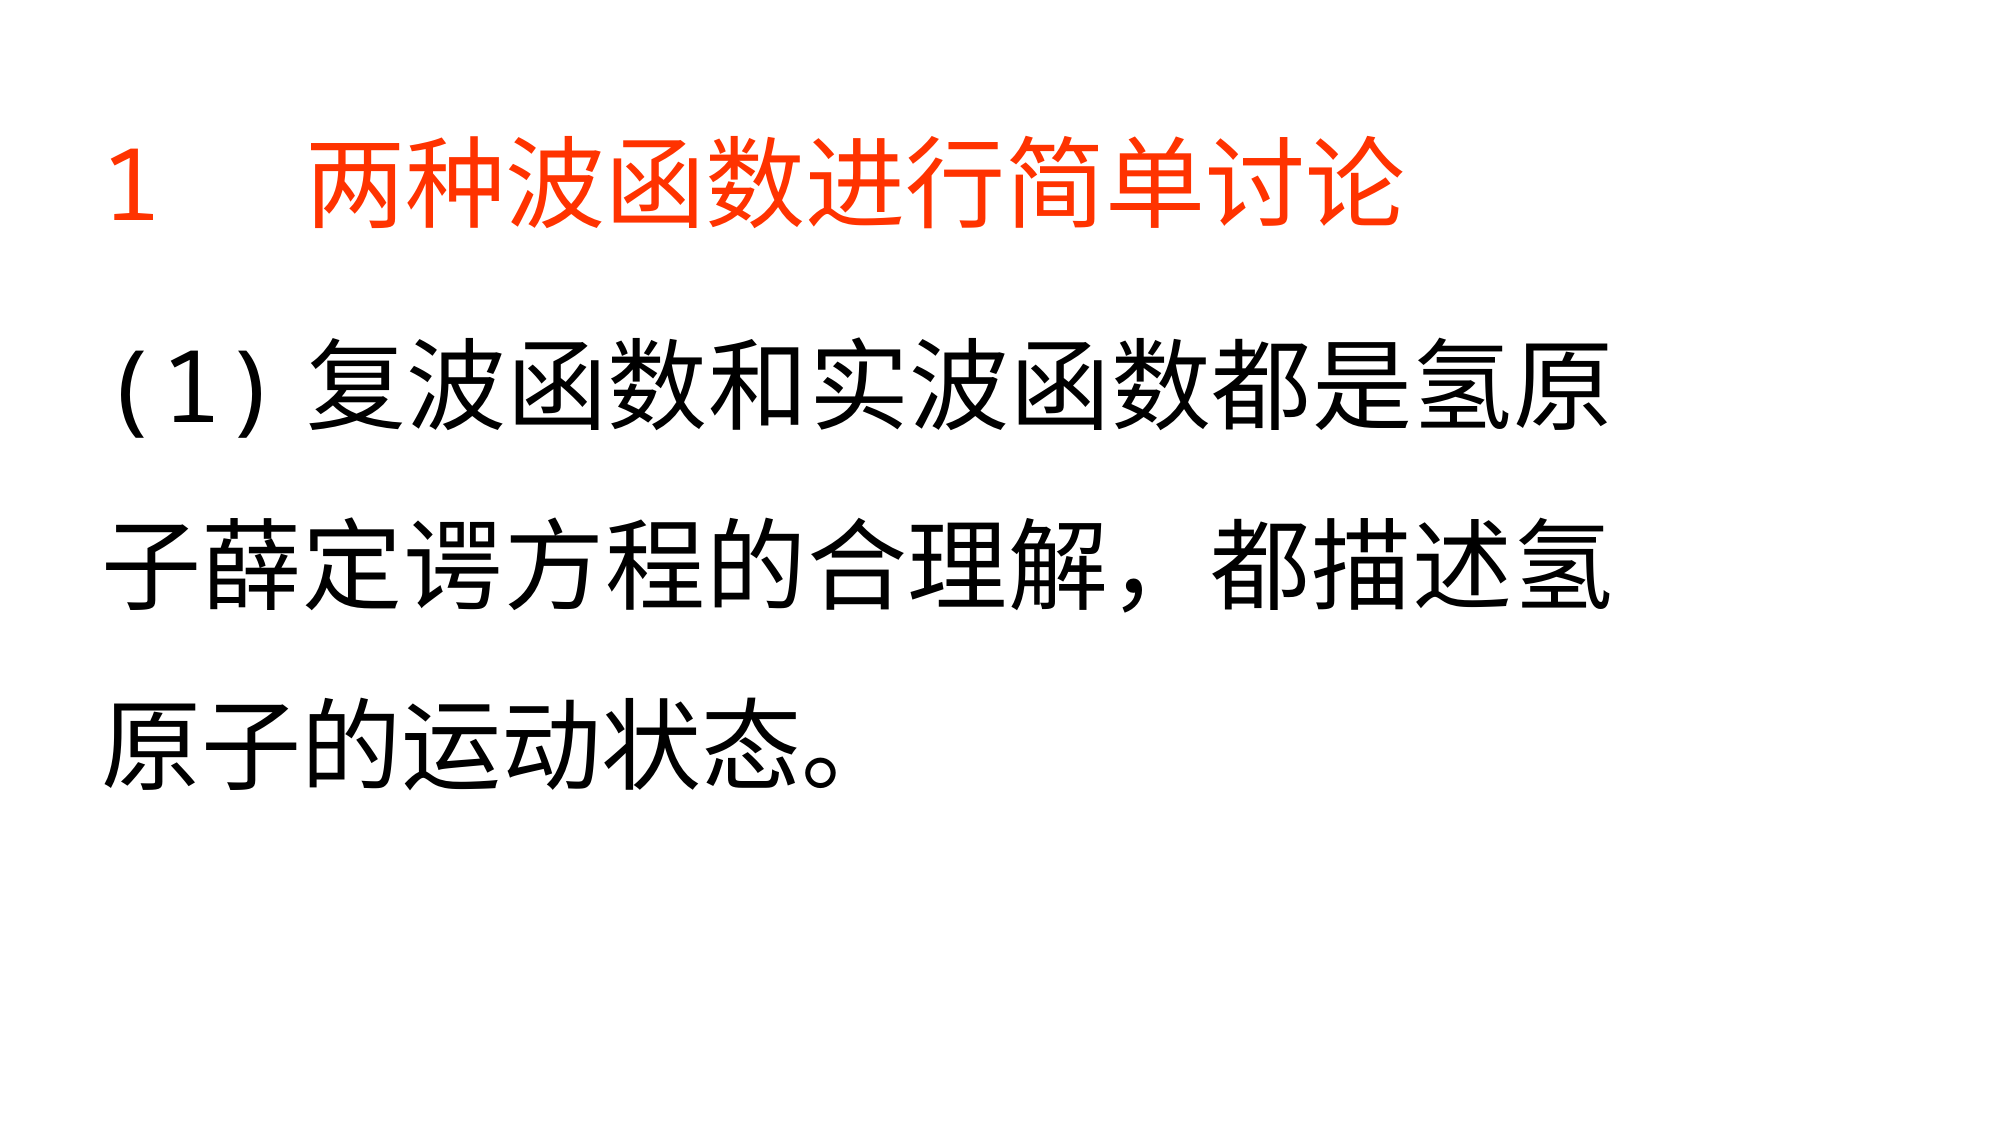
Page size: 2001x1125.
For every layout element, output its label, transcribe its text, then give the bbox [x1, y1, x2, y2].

text_box 1 两种波函数进行简单讨论 [86, 113, 1687, 249]
text_box (1)复波函数和实波函数都是氢原子薛定谔方程的合理解，都描述氢原子的运动状态。 [86, 255, 1630, 810]
